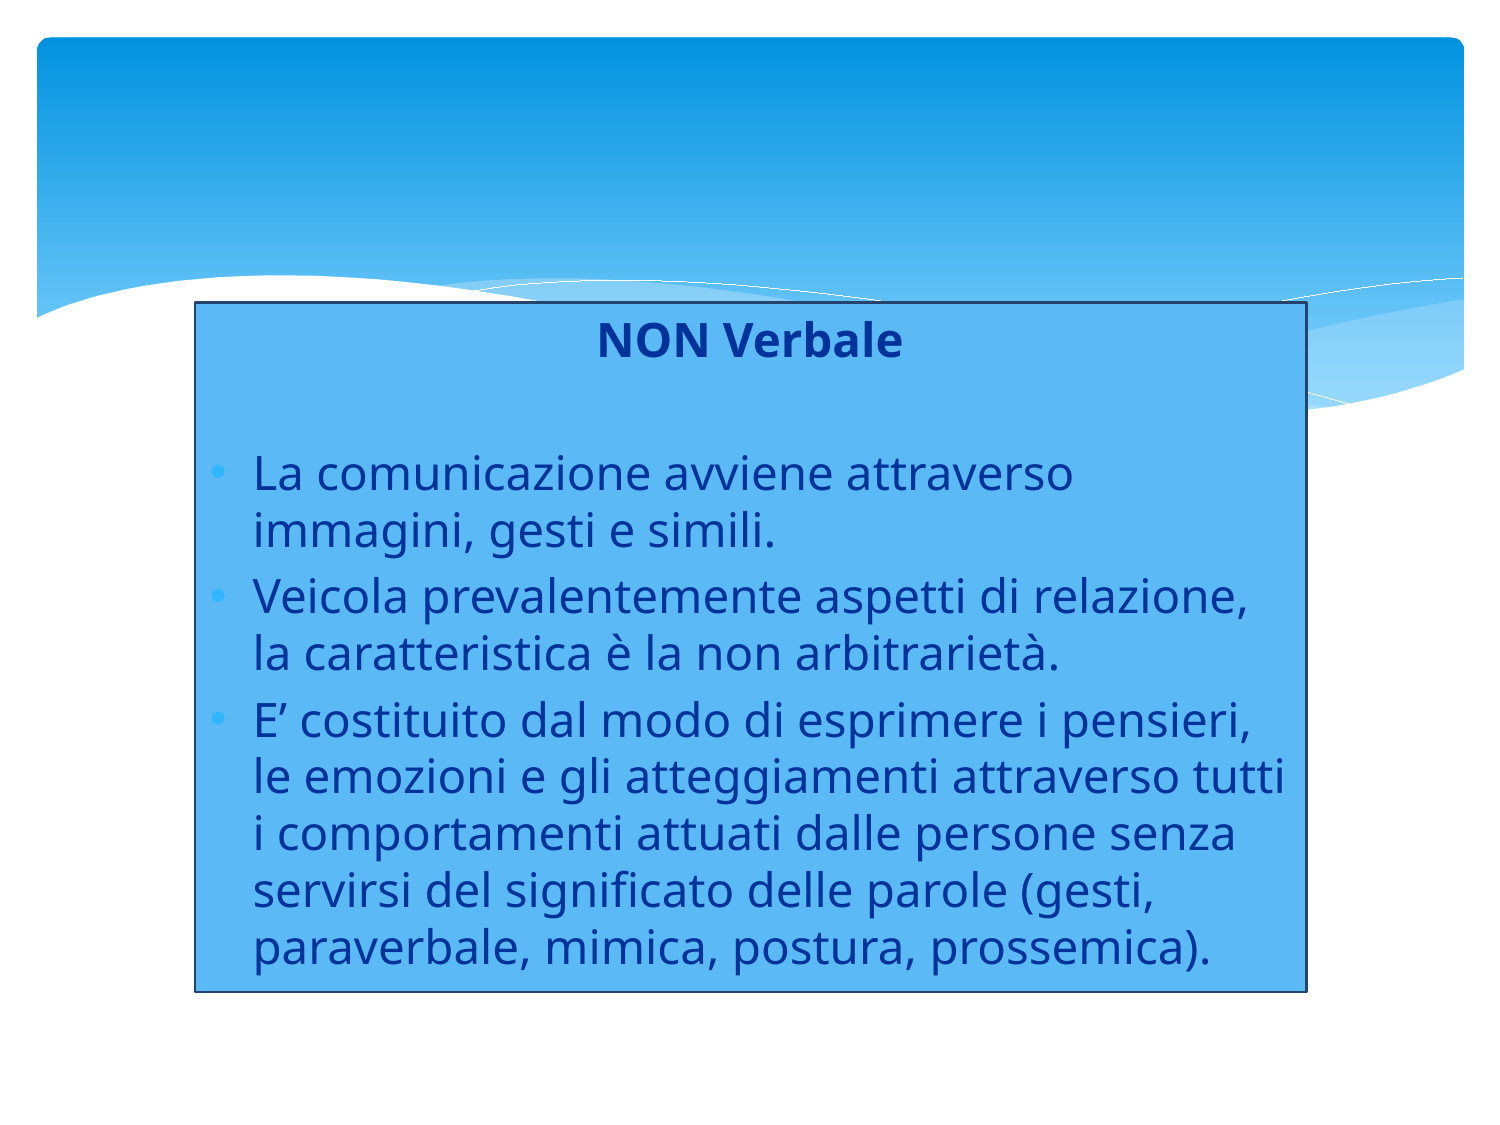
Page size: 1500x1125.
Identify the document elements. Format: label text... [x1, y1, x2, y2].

list NON Verbale La comunicazione avviene attraverso immagini, gesti e simili. Veicola prevalentemente aspetti di relazione, la caratteristica è la non arbitrarietà. E’ costituito dal modo di esprimere i pensieri, le emozioni e gli atteggiamenti attraverso tutti i comportamenti attuati dalle persone senza servirsi del significato delle parole (gesti, paraverbale, mimica, postura, prossemica). [194, 301, 1308, 993]
